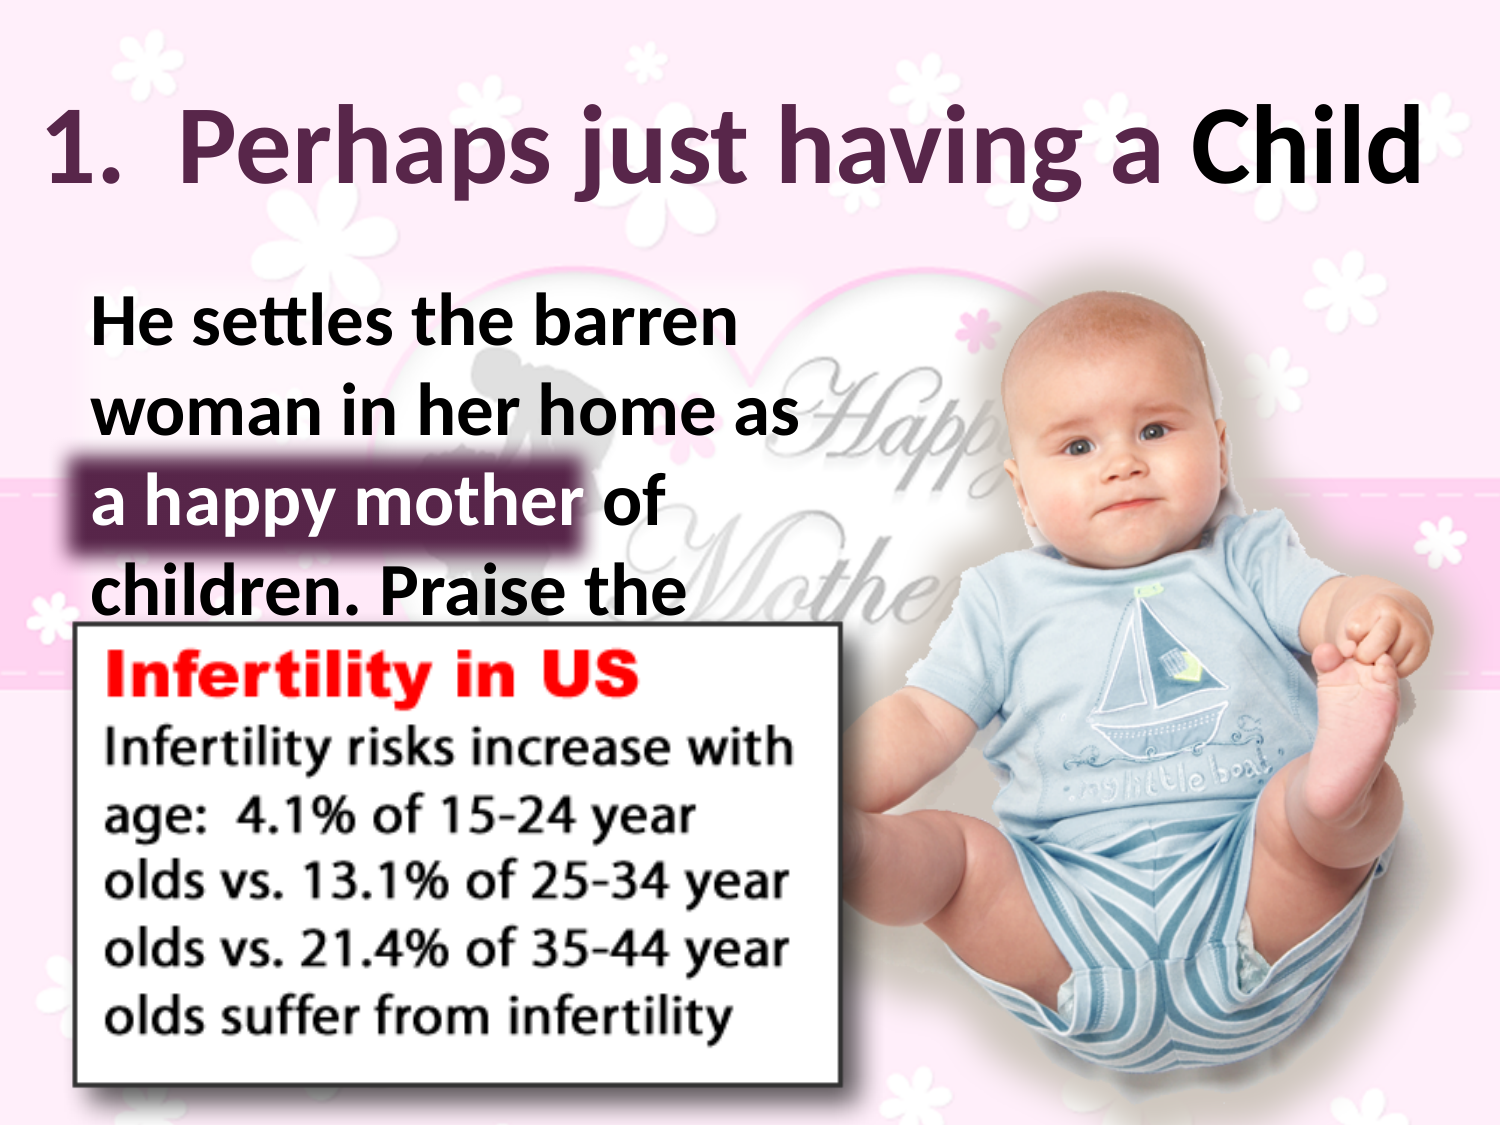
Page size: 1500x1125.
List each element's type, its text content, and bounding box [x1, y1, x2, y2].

list He settles the barren woman in her home as a happy mother of children. Praise the LORD. (Psalm 113:9) [75, 262, 644, 598]
picture [0, 0, 1500, 1125]
title 1. Perhaps just having a Child [24, 45, 1500, 233]
